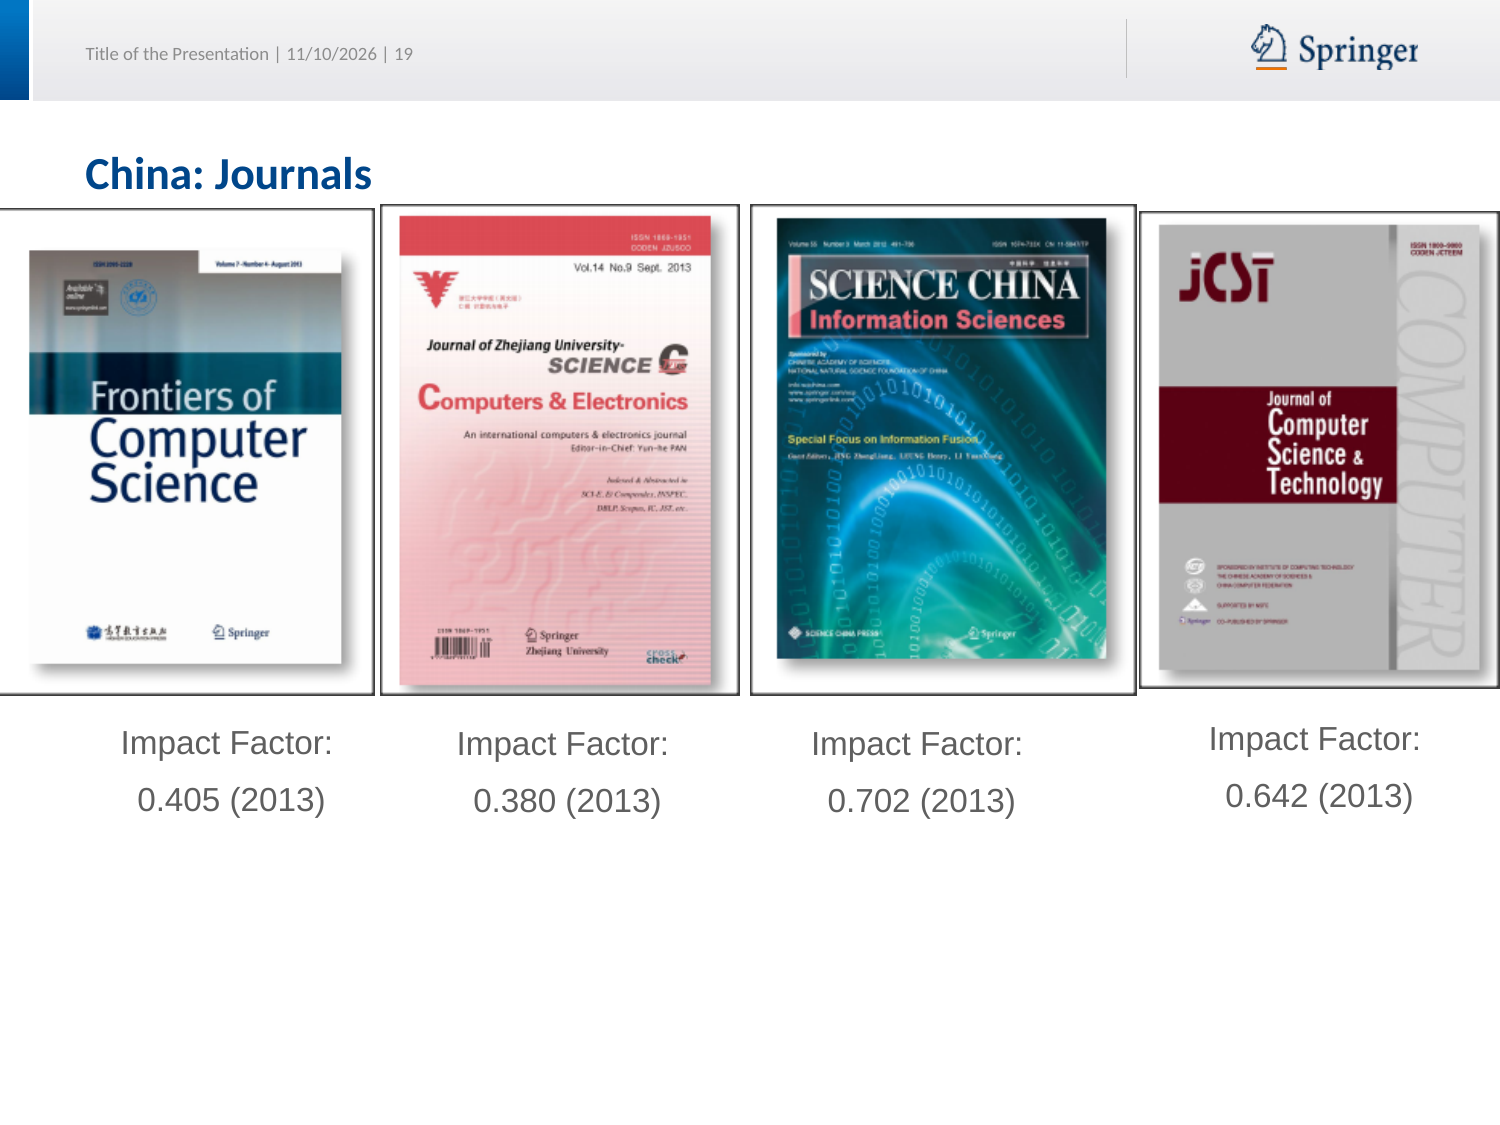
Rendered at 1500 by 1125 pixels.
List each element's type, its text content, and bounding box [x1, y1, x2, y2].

text_box Impact Factor: 0.702 (2013) [796, 715, 1048, 827]
text_box Impact Factor: 0.405 (2013) [105, 713, 358, 826]
text_box Impact Factor: 0.642 (2013) [1193, 710, 1446, 822]
title China: Journals [85, 150, 1424, 201]
picture [0, 207, 376, 696]
picture [33, 0, 1500, 101]
text_box Impact Factor: 0.380 (2013) [441, 715, 694, 827]
picture [1138, 211, 1500, 689]
picture [749, 204, 1137, 696]
picture [380, 204, 740, 696]
